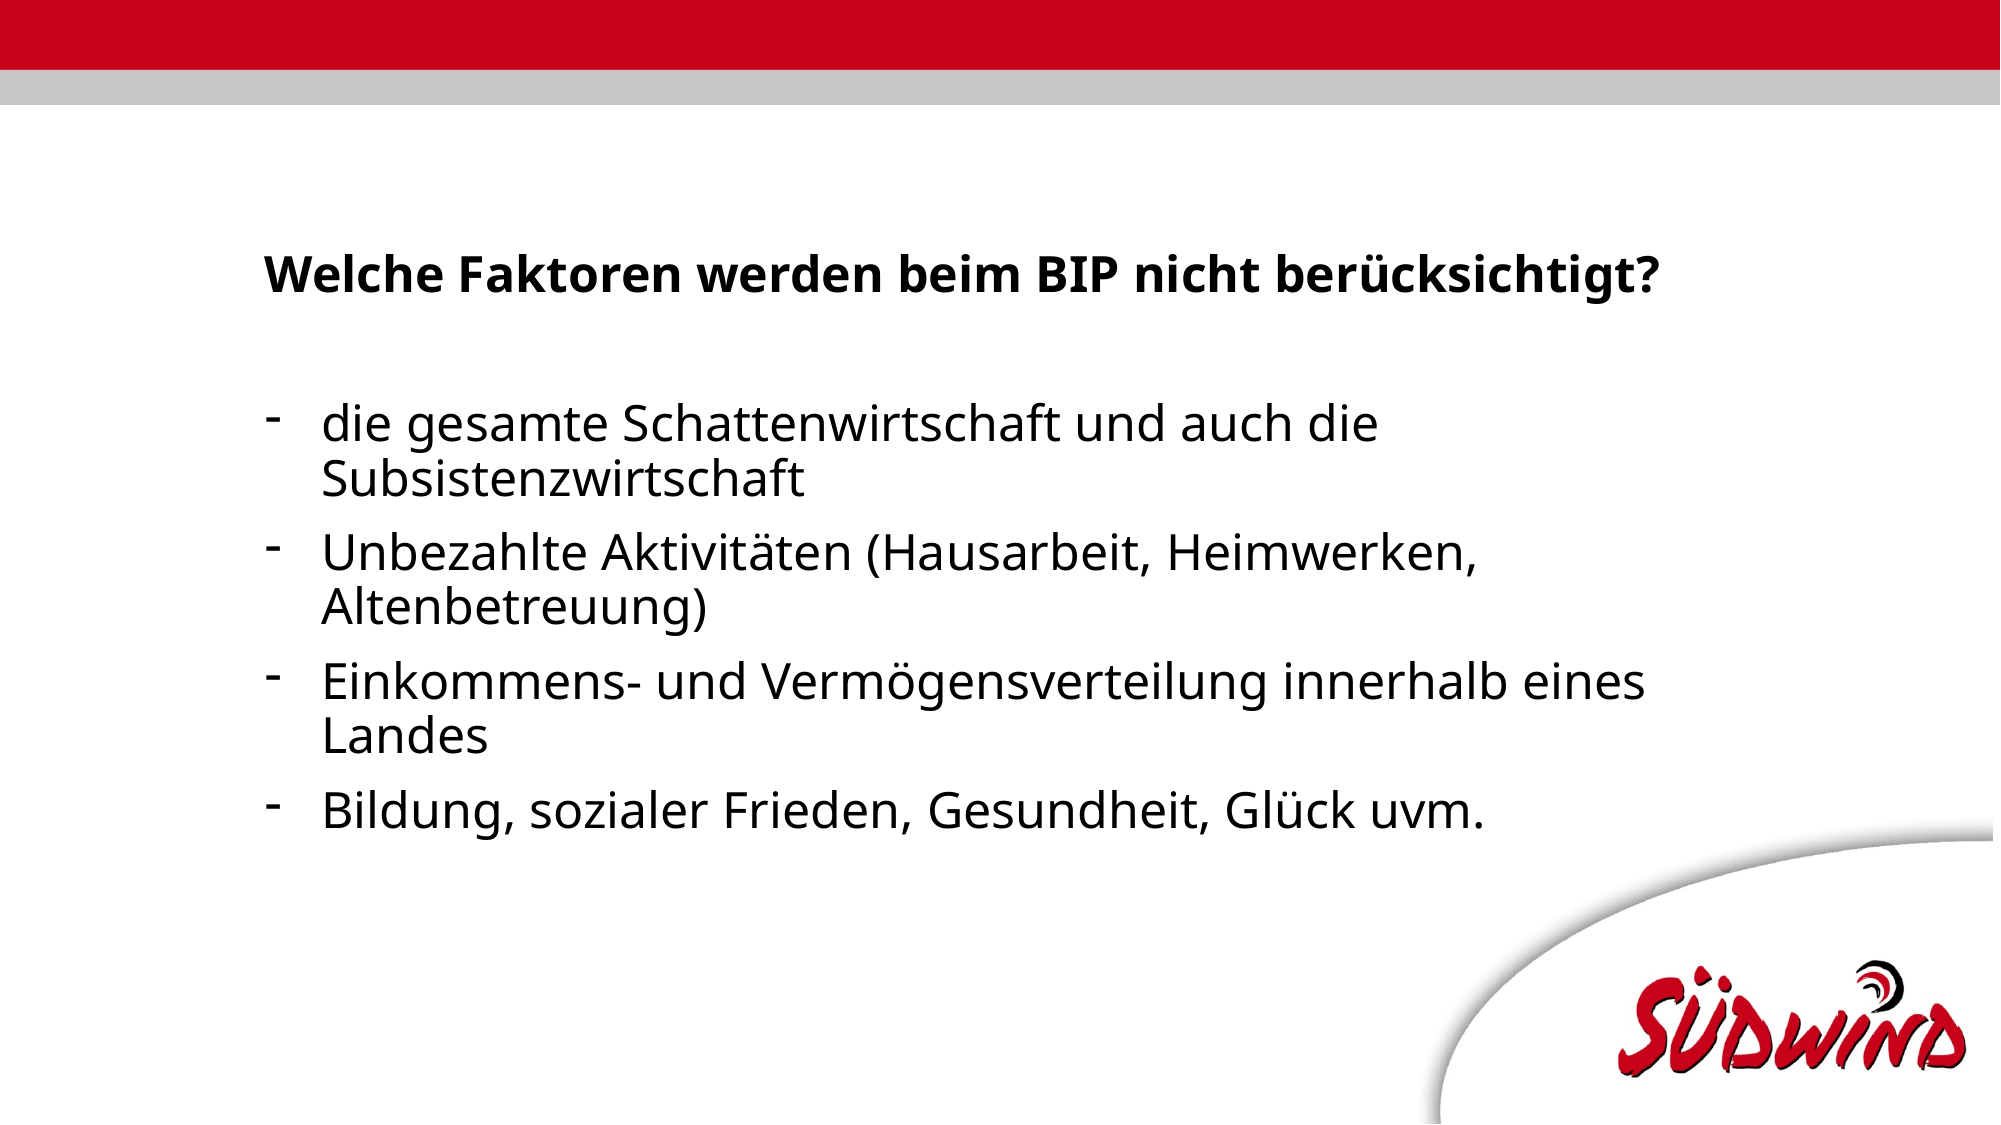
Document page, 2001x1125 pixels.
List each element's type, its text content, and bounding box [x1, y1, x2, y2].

picture [1406, 813, 1993, 1124]
subtitle Welche Faktoren werden beim BIP nicht berücksichtigt? die gesamte Schattenwirtschaft und auch die Subsistenzwirtschaft Unbezahlte Aktivitäten (Hausarbeit, Heimwerken, Altenbetreuung) Einkommens- und Vermögensverteilung innerhalb eines Landes Bildung, sozialer Frieden, Gesundheit, Glück uvm. [249, 160, 1750, 1009]
picture [0, 0, 2000, 105]
